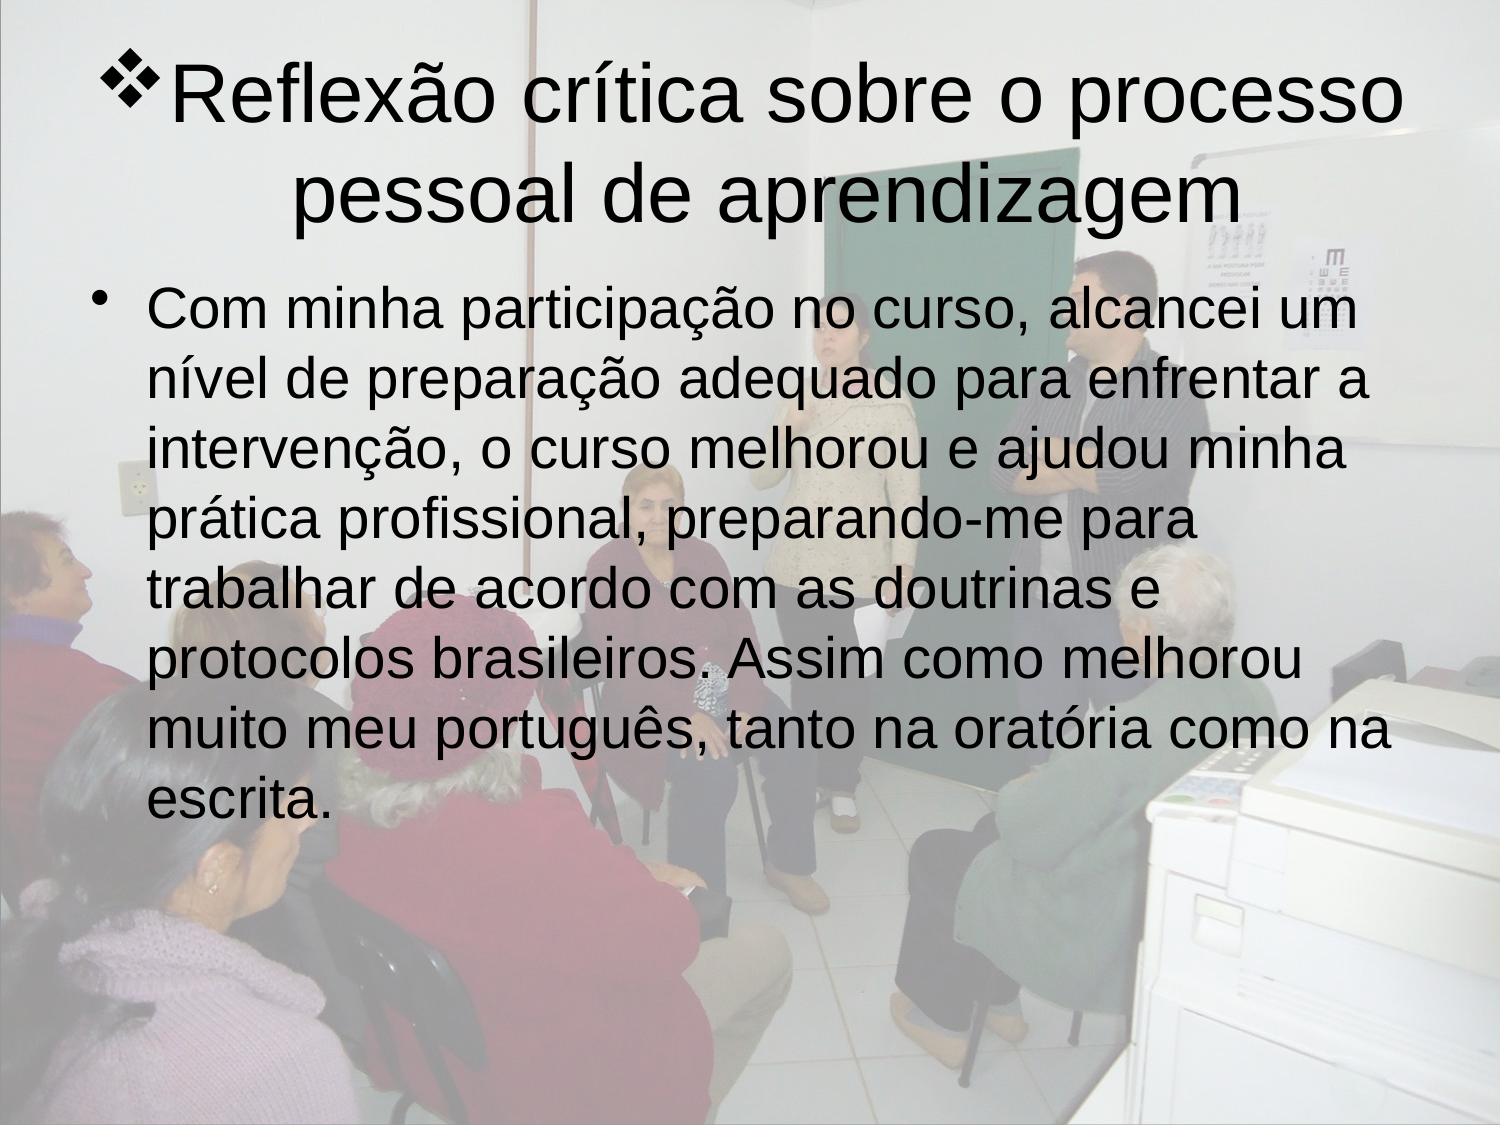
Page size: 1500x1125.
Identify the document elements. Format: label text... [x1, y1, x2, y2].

title Reflexão crítica sobre o processo pessoal de aprendizagem [74, 44, 1426, 233]
list Com minha participação no curso, alcancei um nível de preparação adequado para enfrentar a intervenção, o curso melhorou e ajudou minha prática profissional, preparando-me para trabalhar de acordo com as doutrinas e protocolos brasileiros. Assim como melhorou muito meu português, tanto na oratória como na escrita. [74, 262, 1426, 1006]
